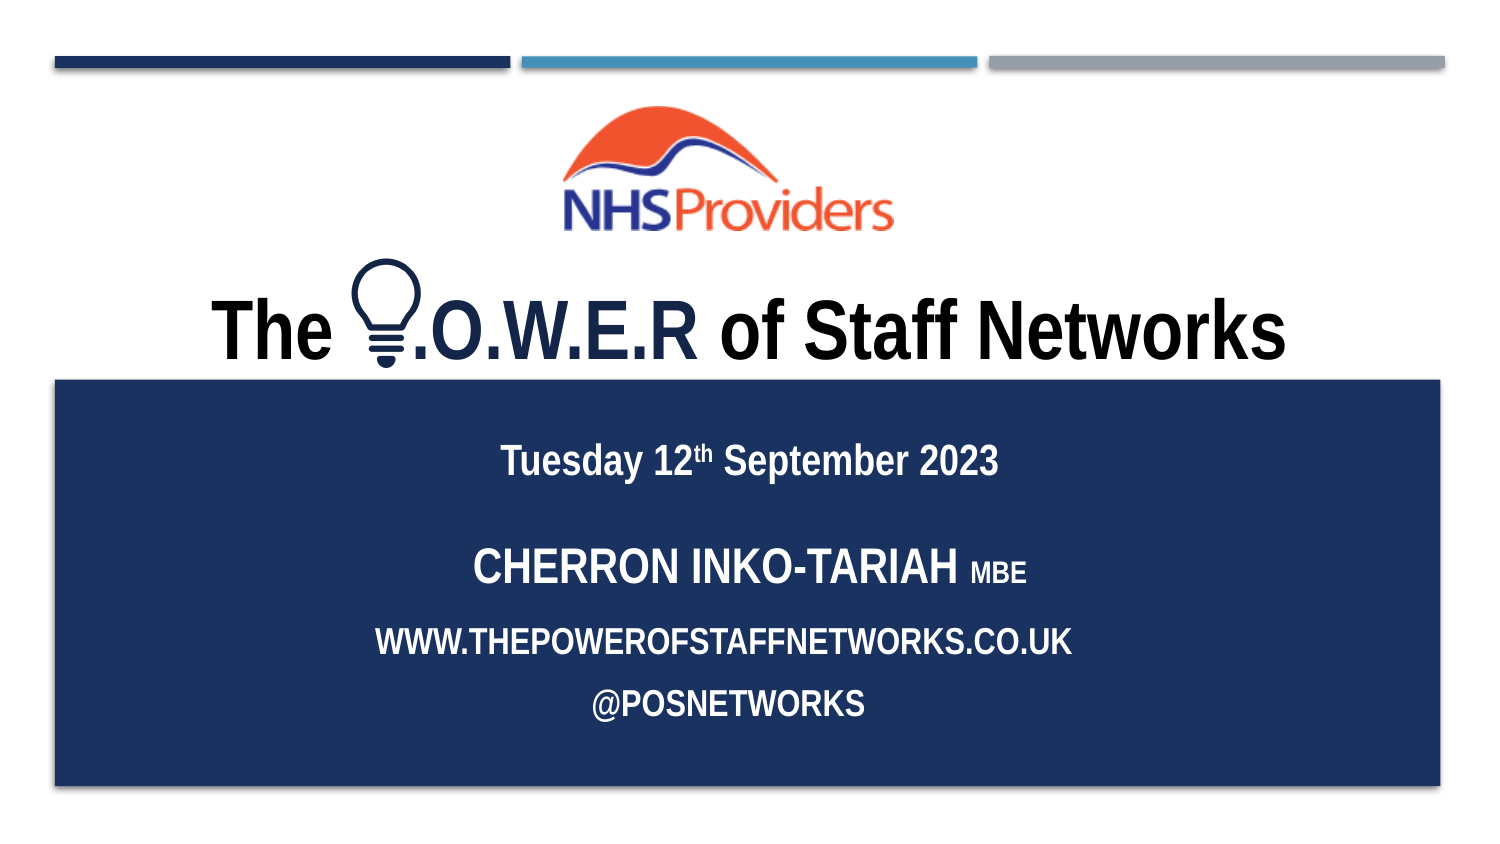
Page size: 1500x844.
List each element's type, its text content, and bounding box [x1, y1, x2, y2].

picture [562, 105, 895, 232]
text_box CHERRON INKO-TARIAH MBE [288, 525, 1212, 601]
subtitle www.thepowerofstaffnetworks.co.uk @posnetworks [358, 609, 1099, 755]
text_box The .O.W.E.R of Staff Networks [49, 267, 1451, 410]
picture [322, 249, 450, 377]
text_box Tuesday 12th September 2023 [401, 424, 1099, 492]
